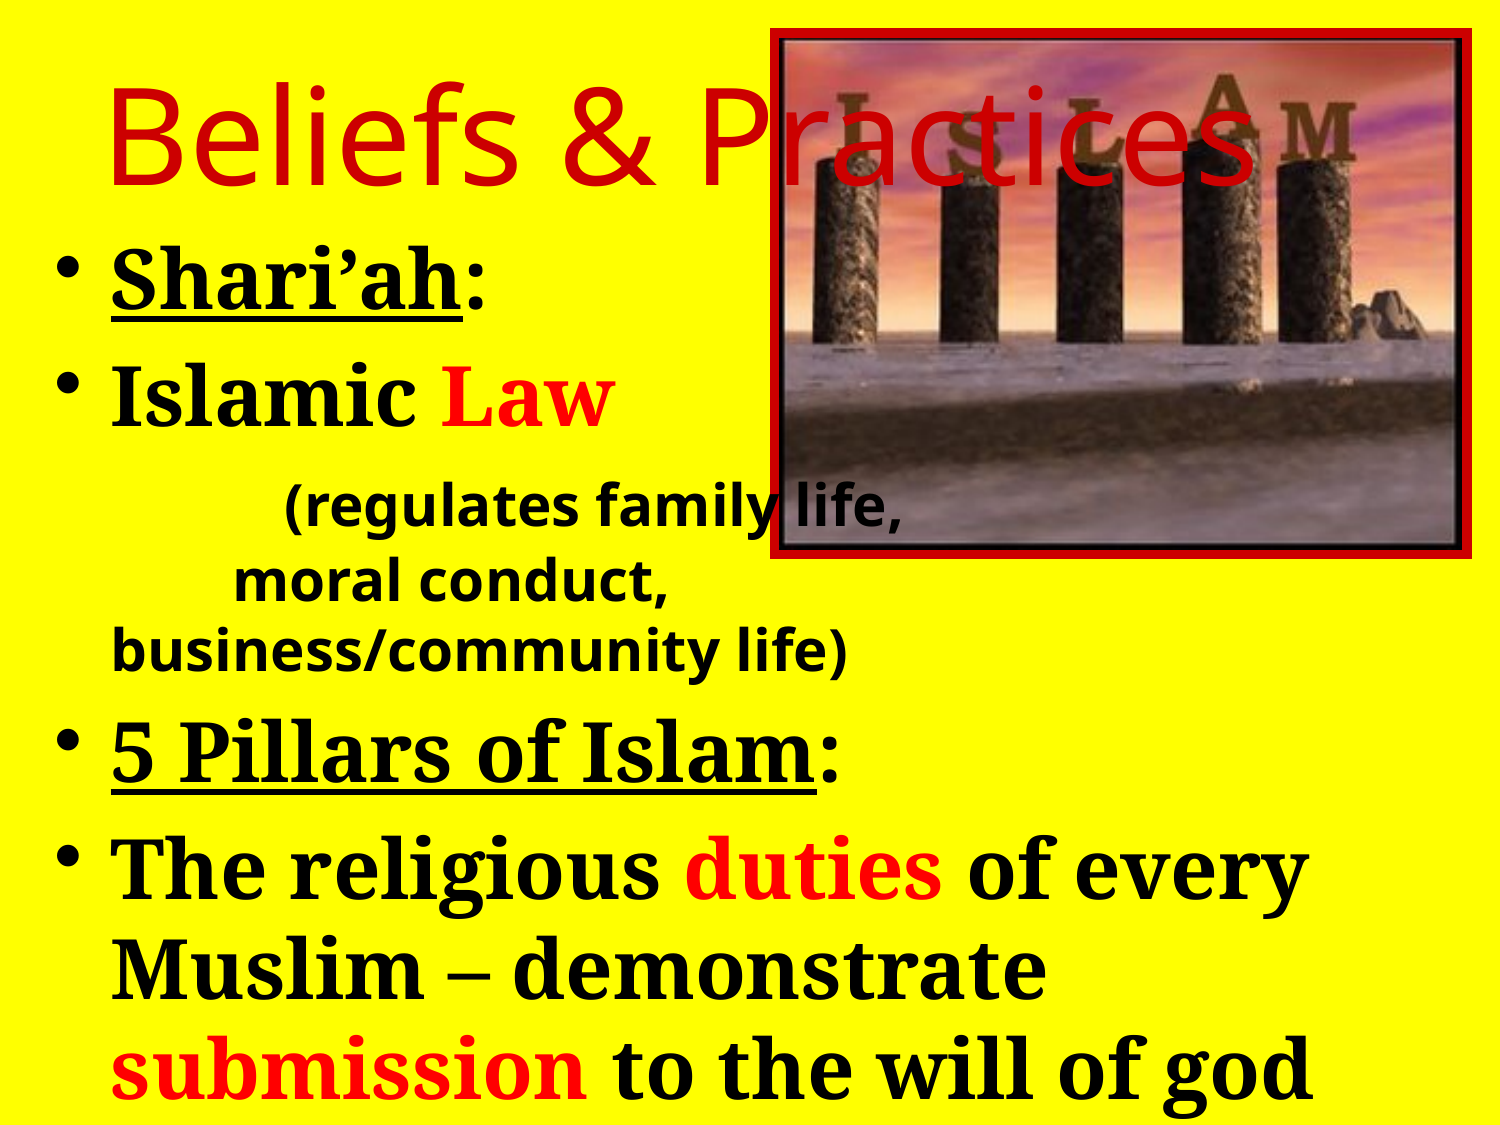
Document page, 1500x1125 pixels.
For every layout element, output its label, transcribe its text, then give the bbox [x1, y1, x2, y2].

list Shari’ah: Islamic Law (regulates family life, moral conduct, business/community life) 5 Pillars of Islam: The religious duties of every Muslim – demonstrate submission to the will of god [39, 218, 1475, 1057]
picture [778, 37, 1463, 551]
title Beliefs & Practices [0, 37, 776, 225]
